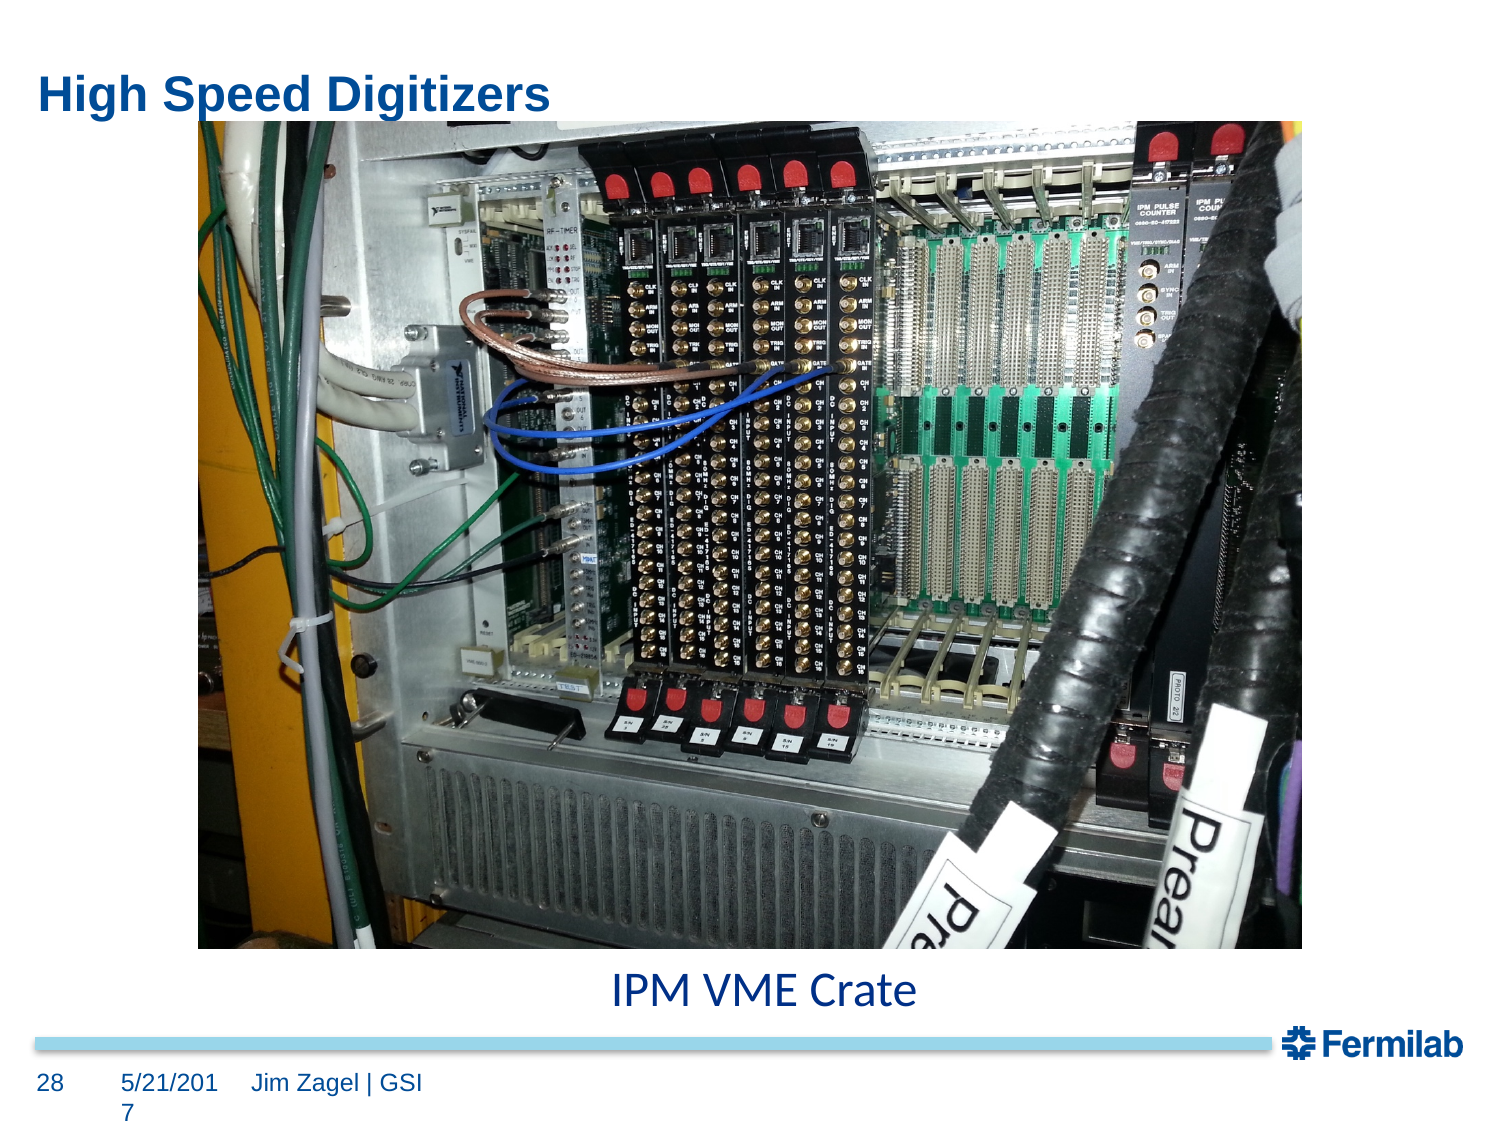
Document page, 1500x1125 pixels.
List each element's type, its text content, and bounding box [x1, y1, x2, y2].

title High Speed Digitizers [37, 15, 1463, 122]
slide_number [120, 1066, 232, 1107]
picture [1282, 1026, 1463, 1060]
picture [198, 120, 1302, 949]
text_box IPM VME Crate [596, 957, 933, 1024]
footer Jim Zagel | GSI [251, 1066, 1279, 1107]
slide_number 28 [36, 1066, 105, 1106]
